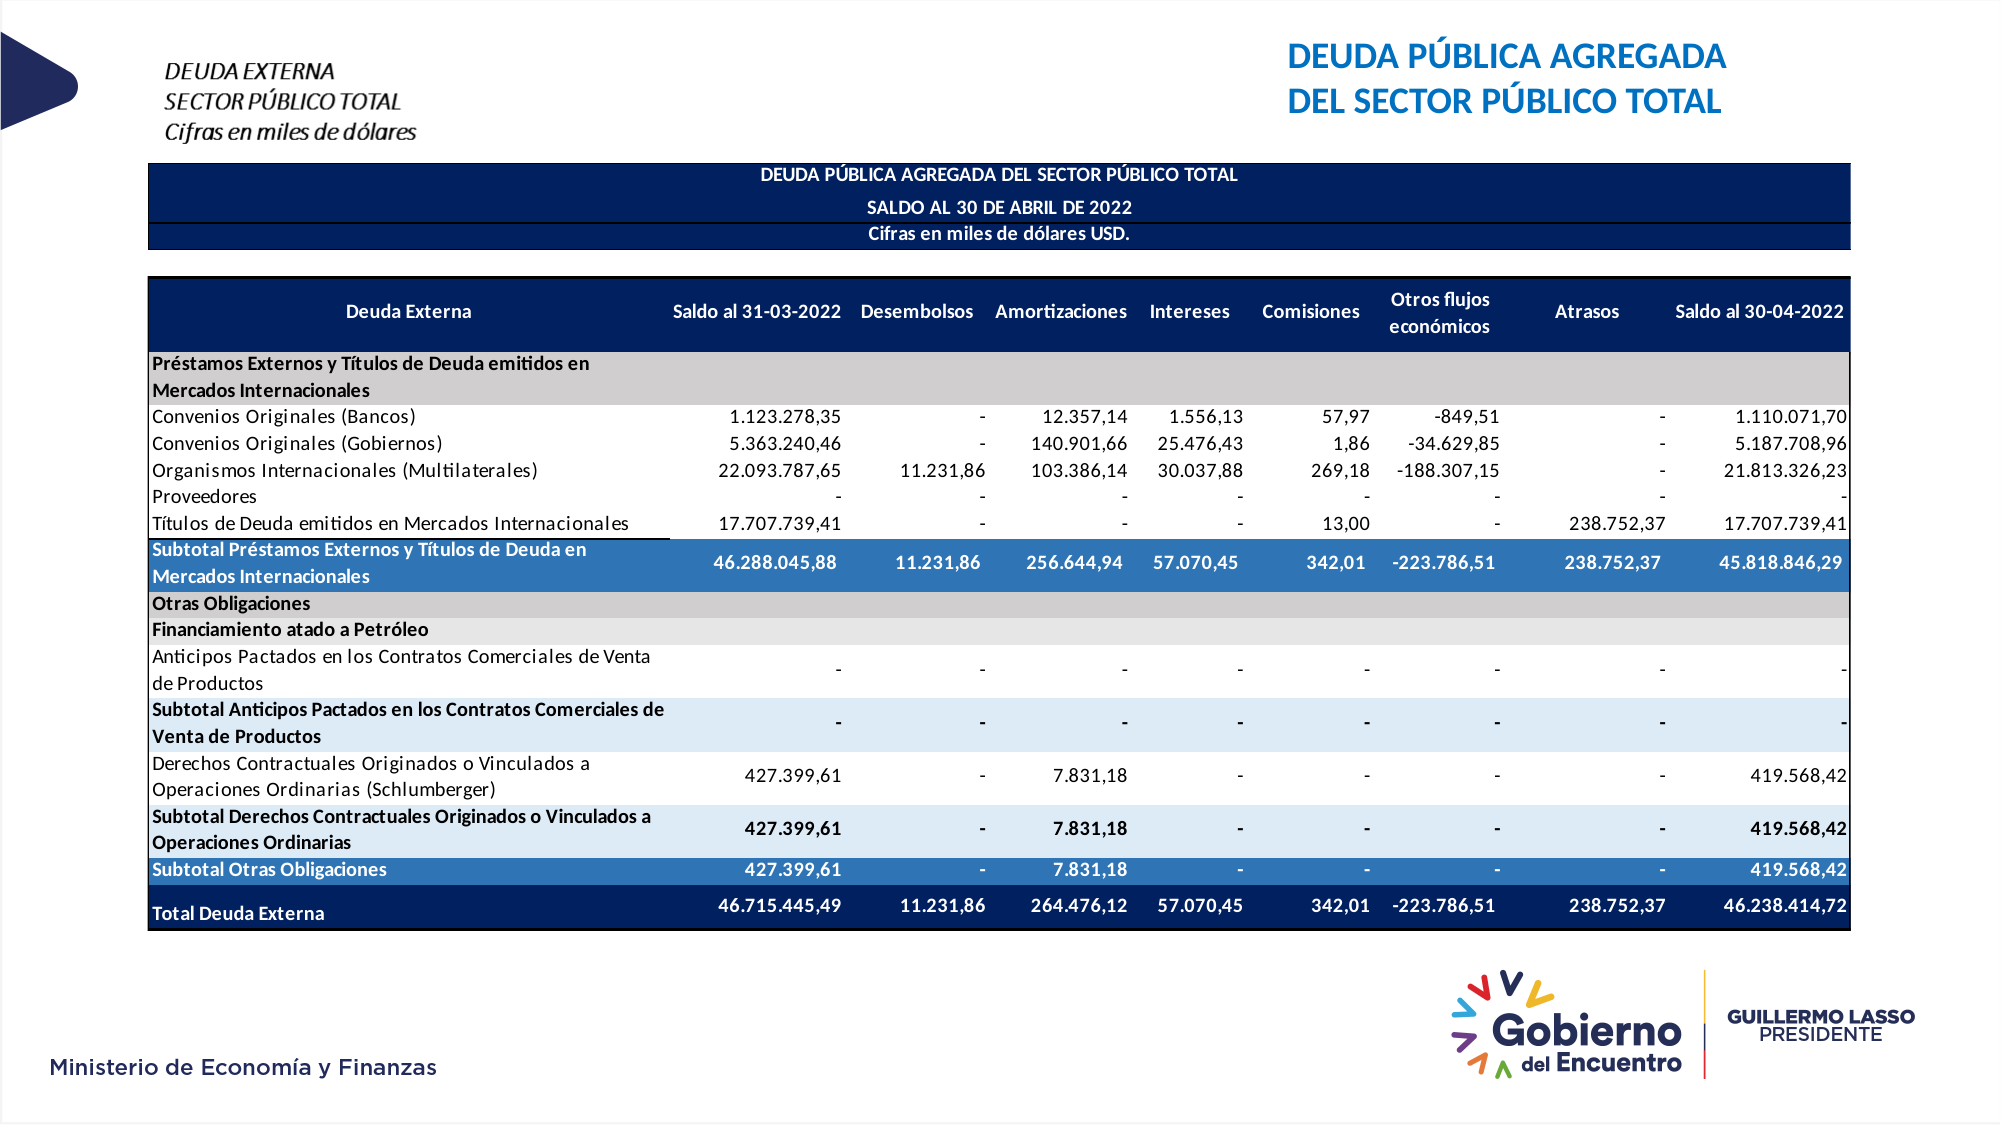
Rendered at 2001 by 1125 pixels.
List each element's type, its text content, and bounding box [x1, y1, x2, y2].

picture [0, 0, 2001, 1125]
text_box DEUDA PÚBLICA AGREGADA DEL SECTOR PÚBLICO TOTAL [1272, 24, 1900, 129]
